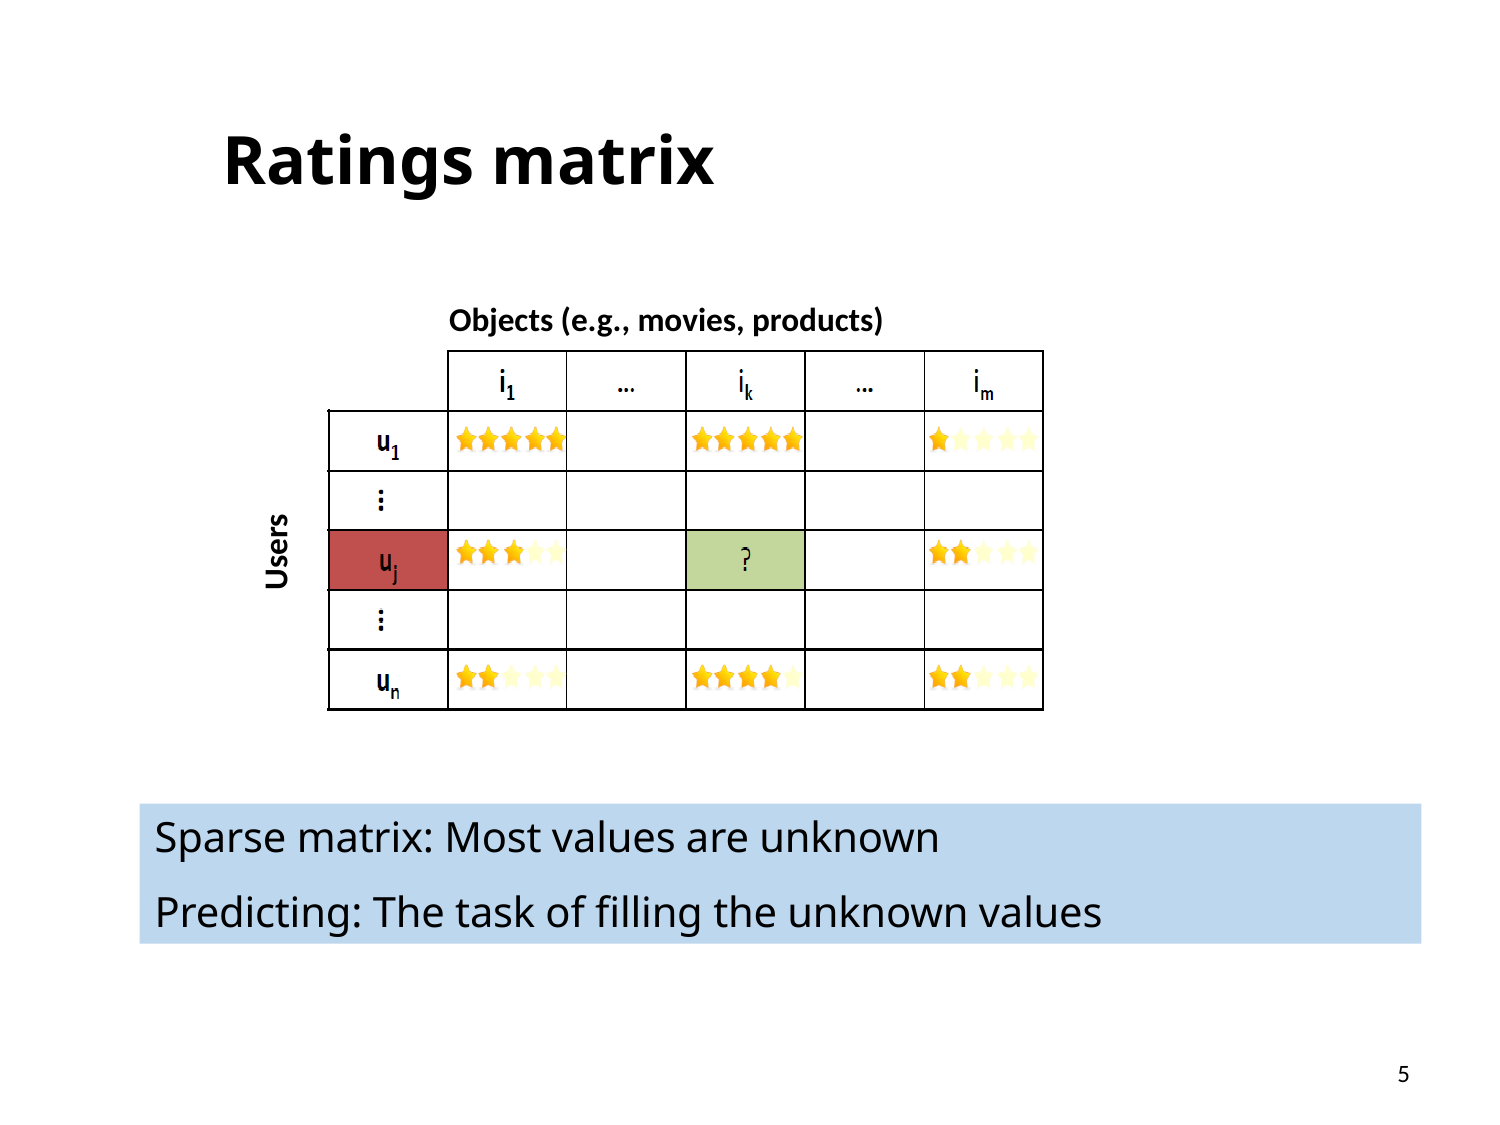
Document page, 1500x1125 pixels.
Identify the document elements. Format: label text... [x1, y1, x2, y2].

text_box Ratings matrix [207, 110, 1002, 206]
slide_number 5 [1074, 1042, 1425, 1103]
picture [303, 321, 1071, 743]
text_box Objects (e.g., movies, products) [357, 291, 976, 321]
text_box Users [246, 487, 302, 618]
text_box Sparse matrix: Most values are unknown Predicting: The task of filling the unknown values [139, 803, 1422, 944]
